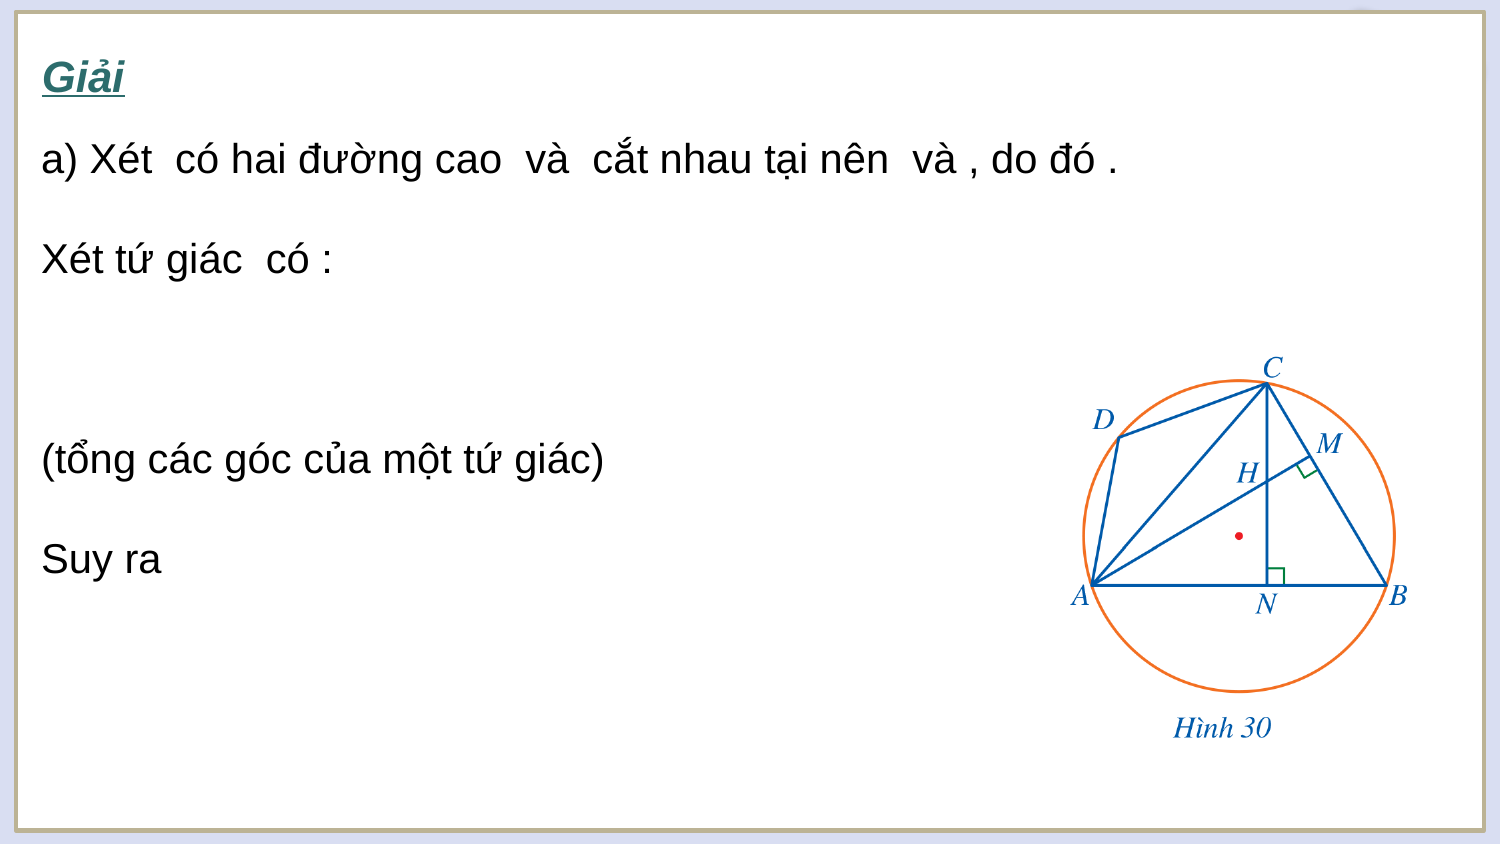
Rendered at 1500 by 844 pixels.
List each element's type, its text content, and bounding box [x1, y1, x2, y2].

text_box [14, 10, 1486, 833]
text_box Giải [26, 41, 140, 109]
picture [1068, 350, 1415, 745]
